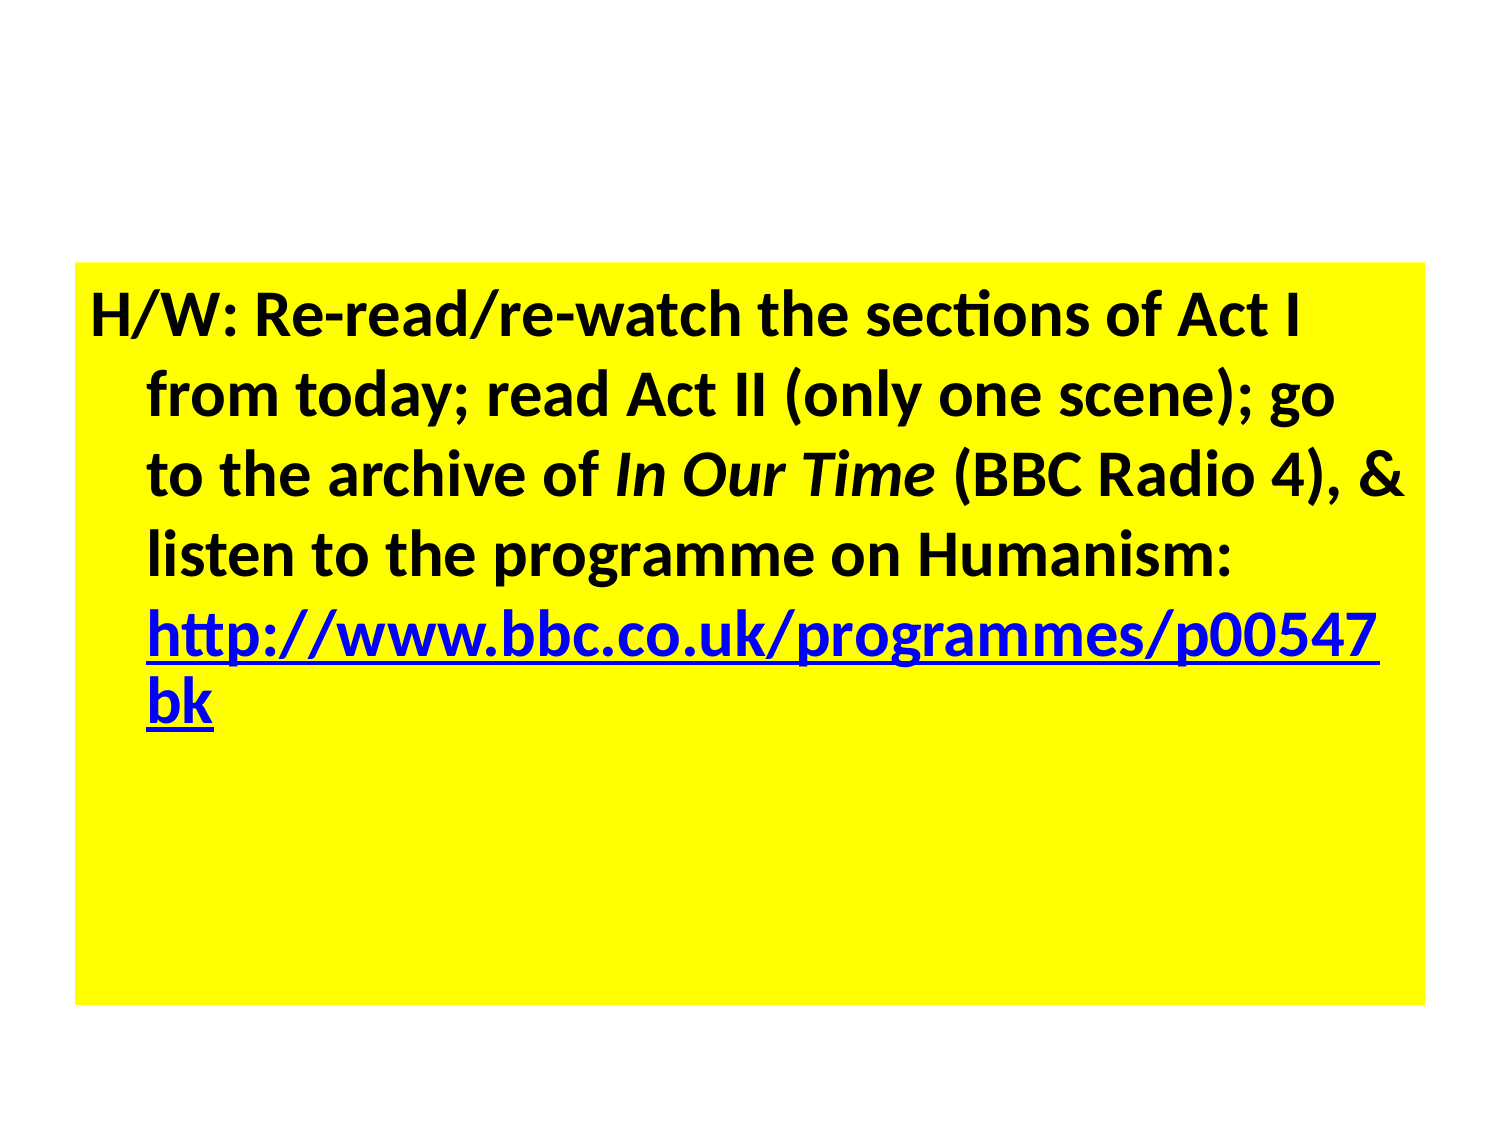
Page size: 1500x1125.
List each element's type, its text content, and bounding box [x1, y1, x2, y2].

list H/W: Re-read/re-watch the sections of Act I from today; read Act II (only one scene); go to the archive of In Our Time (BBC Radio 4), & listen to the programme on Humanism: http://www.bbc.co.uk/programmes/p00547bk [75, 262, 1425, 1005]
